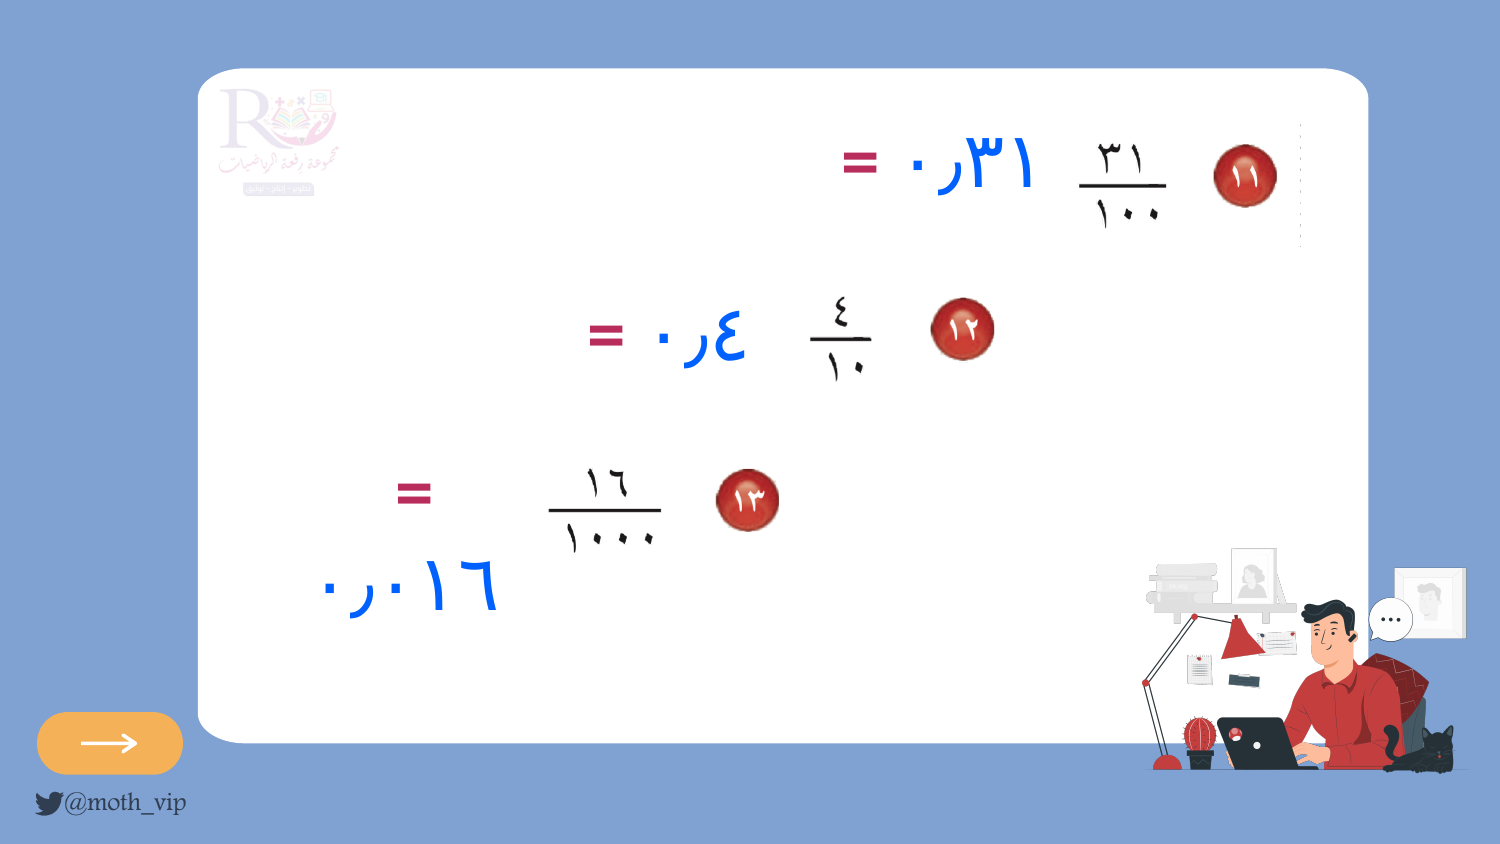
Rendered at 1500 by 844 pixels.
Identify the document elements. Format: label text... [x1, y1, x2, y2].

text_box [36, 711, 184, 775]
picture [516, 452, 805, 580]
text_box = ٠٫٠١٦ [289, 437, 540, 631]
text_box = ٠٫٣١ [829, 106, 1079, 207]
picture [1012, 119, 1301, 247]
picture [1100, 459, 1500, 844]
text_box = ٠٫٤ [554, 279, 747, 380]
picture [749, 279, 1038, 407]
